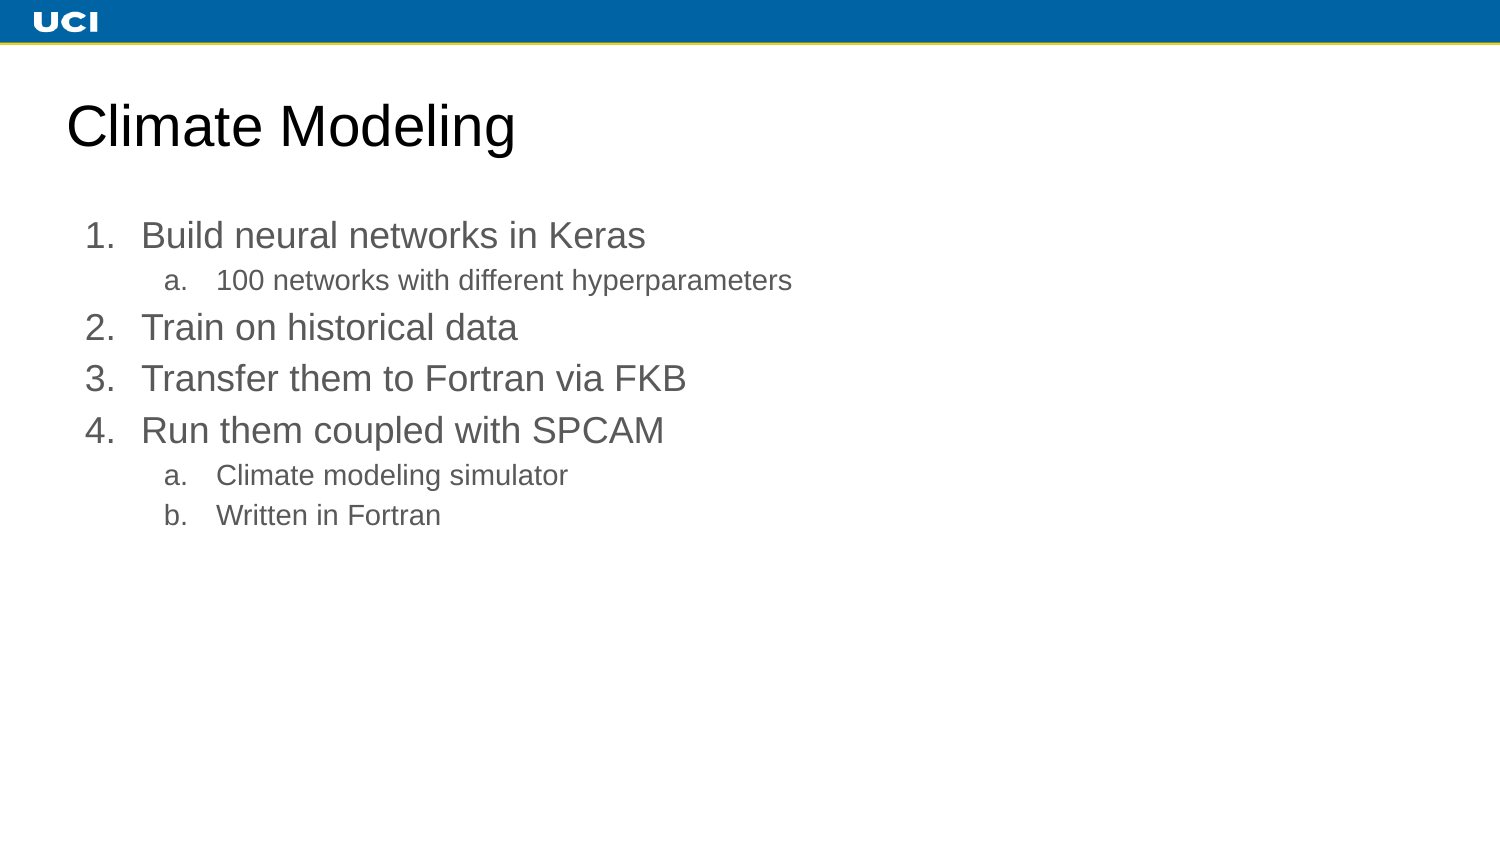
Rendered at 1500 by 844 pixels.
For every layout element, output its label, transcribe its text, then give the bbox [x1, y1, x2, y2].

picture [0, 0, 1500, 844]
list Build neural networks in Keras 100 networks with different hyperparameters Train on historical data Transfer them to Fortran via FKB Run them coupled with SPCAM Climate modeling simulator Written in Fortran [51, 189, 1449, 750]
title Climate Modeling [51, 72, 1449, 167]
